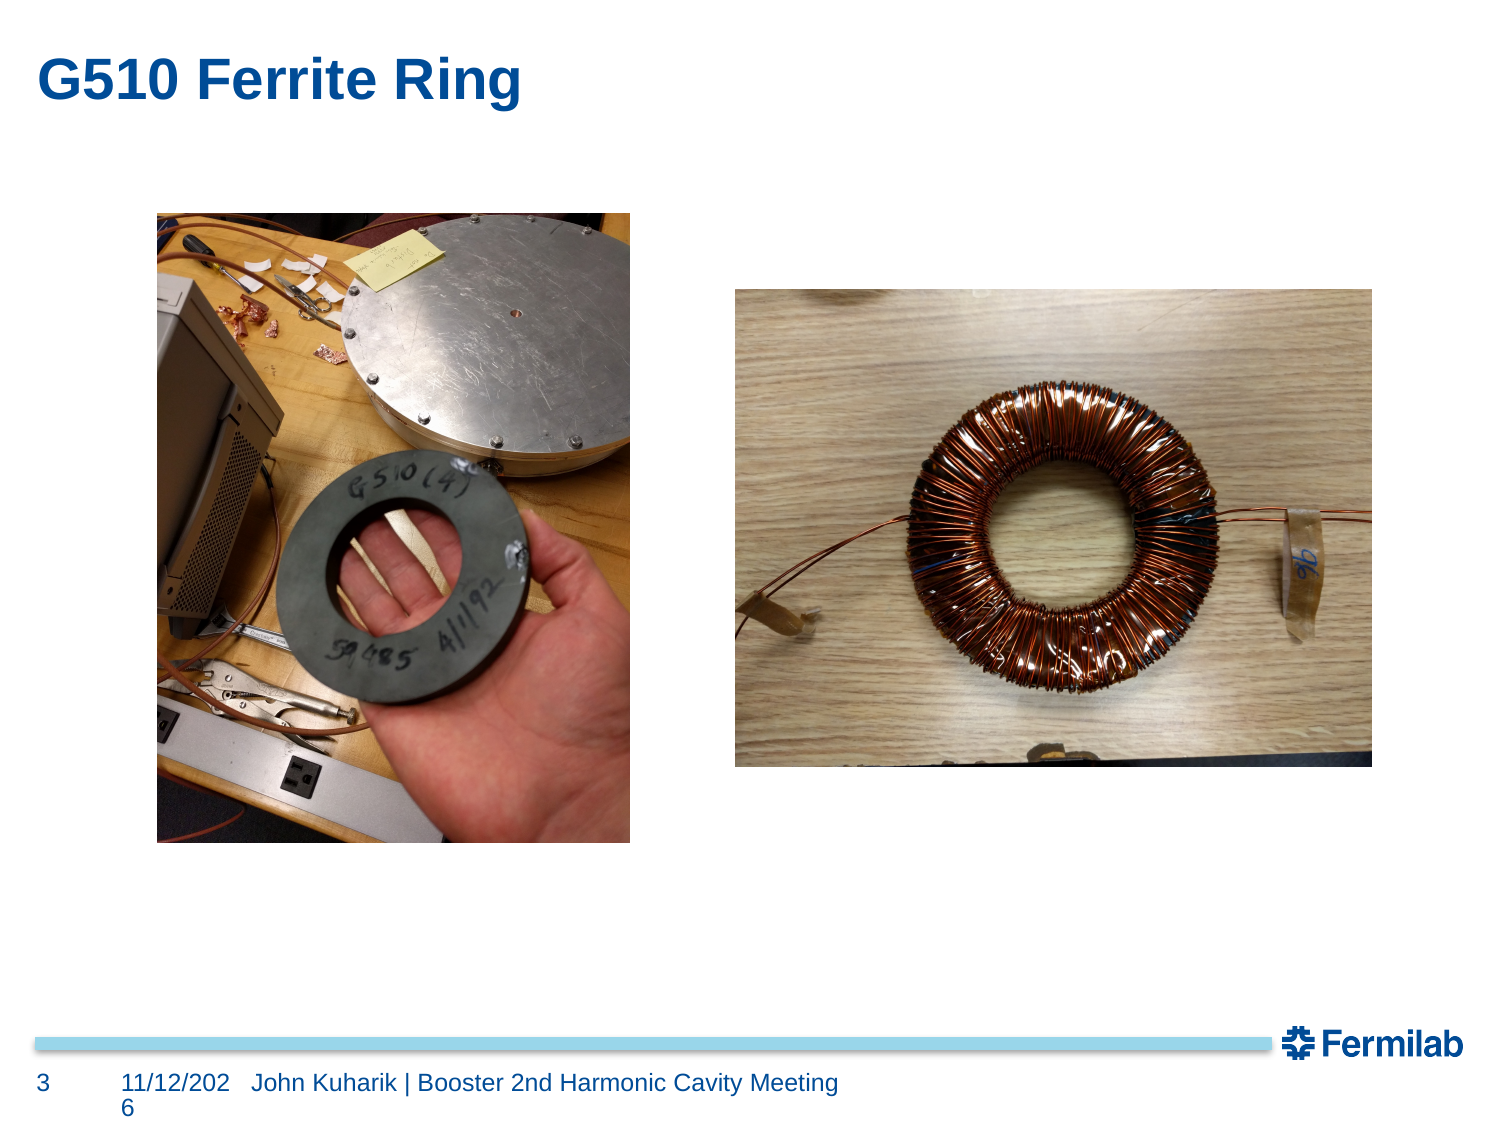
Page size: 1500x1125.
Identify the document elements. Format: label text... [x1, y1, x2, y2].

title G510 Ferrite Ring [37, 41, 1463, 112]
footer John Kuharik | Booster 2nd Harmonic Cavity Meeting [251, 1066, 1277, 1107]
picture [157, 213, 631, 844]
picture [1282, 1026, 1463, 1060]
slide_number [120, 1066, 232, 1107]
slide_number 3 [36, 1066, 105, 1106]
picture [734, 289, 1372, 768]
